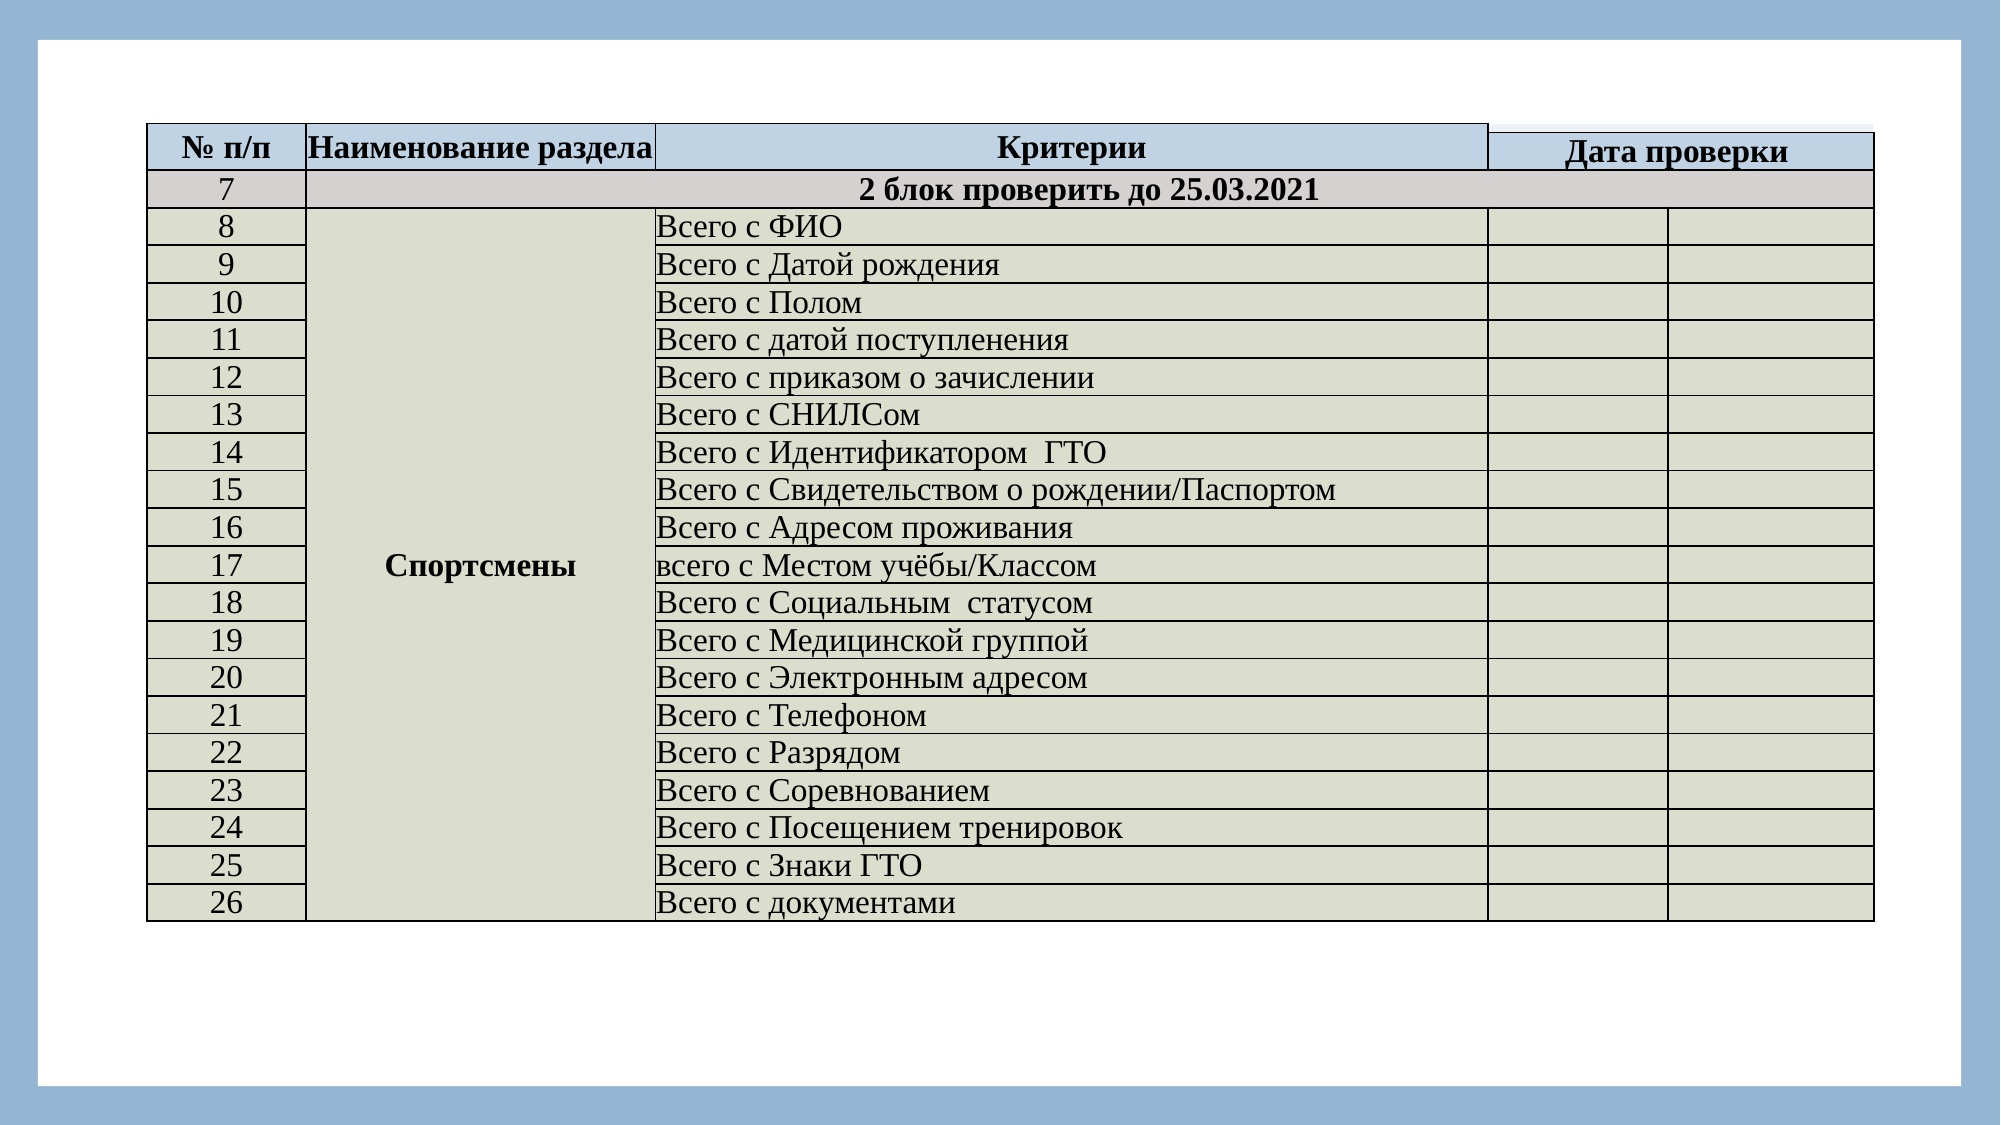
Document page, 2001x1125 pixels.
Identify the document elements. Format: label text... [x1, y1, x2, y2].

table_cell [1489, 584, 1667, 620]
table_cell Всего с ФИО [656, 209, 1487, 244]
table_cell [1669, 810, 1873, 845]
table_cell [1489, 321, 1667, 357]
table_cell Всего с Телефоном [656, 697, 1487, 733]
table_cell [1489, 209, 1667, 244]
table_cell [1669, 772, 1873, 808]
table_cell [1489, 810, 1667, 845]
table_cell [1669, 246, 1873, 282]
table_cell [1489, 734, 1667, 770]
table_cell 26 [148, 885, 305, 920]
table_cell 10 [148, 284, 305, 319]
table_cell [1669, 209, 1873, 244]
table_header [1489, 124, 1873, 132]
table_cell [1669, 697, 1873, 733]
table_cell 14 [148, 434, 305, 470]
table_cell [1669, 359, 1873, 395]
table_cell 20 [148, 659, 305, 695]
table_cell [1489, 547, 1667, 582]
table_cell Всего с Соревнованием [656, 772, 1487, 808]
table_cell 22 [148, 734, 305, 770]
table_cell 19 [148, 622, 305, 658]
table_cell 13 [148, 396, 305, 432]
table_cell [1489, 659, 1667, 695]
table_cell 24 [148, 810, 305, 845]
table_cell [1489, 847, 1667, 883]
table_cell Всего с Свидетельством о рождении/Паспортом [656, 471, 1487, 507]
table_header Критерии [656, 124, 1487, 169]
table_cell 16 [148, 509, 305, 545]
table_cell 8 [148, 209, 305, 244]
table_cell 17 [148, 547, 305, 582]
table_cell Дата проверки [1489, 133, 1873, 169]
table_cell [1669, 847, 1873, 883]
table_cell Всего с Социальным статусом [656, 584, 1487, 620]
table_cell [1669, 659, 1873, 695]
table_cell [1669, 321, 1873, 357]
table_cell [1489, 697, 1667, 733]
table_cell 15 [148, 471, 305, 507]
table_cell 2 блок проверить до 25.03.2021 [307, 171, 1873, 207]
table_cell [1489, 885, 1667, 920]
table_cell Всего с Полом [656, 284, 1487, 319]
table_cell [1489, 359, 1667, 395]
table_cell 21 [148, 697, 305, 733]
table_cell [1669, 434, 1873, 470]
table_cell Всего с Посещением тренировок [656, 810, 1487, 845]
table_cell [1489, 246, 1667, 282]
table_header № п/п [148, 124, 305, 169]
table_cell 12 [148, 359, 305, 395]
table_cell 25 [148, 847, 305, 883]
table_cell 11 [148, 321, 305, 357]
table_cell Всего с СНИЛСом [656, 396, 1487, 432]
table_cell [1489, 471, 1667, 507]
table_cell Всего с Идентификатором ГТО [656, 434, 1487, 470]
table_cell Спортсмены [307, 209, 655, 920]
table_cell [1489, 396, 1667, 432]
table_cell всего с Местом учёбы/Классом [656, 547, 1487, 582]
table_cell 23 [148, 772, 305, 808]
table_cell [1489, 284, 1667, 319]
table_cell Всего с Медицинской группой [656, 622, 1487, 658]
table_cell [1489, 509, 1667, 545]
table_cell Всего с Знаки ГТО [656, 847, 1487, 883]
table_cell Всего с датой поступленения [656, 321, 1487, 357]
table_cell Всего с документами [656, 885, 1487, 920]
table_cell [1669, 885, 1873, 920]
table_cell 18 [148, 584, 305, 620]
table_cell [1669, 547, 1873, 582]
table_cell [1489, 772, 1667, 808]
table_cell [1669, 622, 1873, 658]
table_cell Всего с Датой рождения [656, 246, 1487, 282]
table_cell [1669, 734, 1873, 770]
table_cell 9 [148, 246, 305, 282]
table_cell Всего с приказом о зачислении [656, 359, 1487, 395]
table_cell [1669, 509, 1873, 545]
table_cell [1489, 622, 1667, 658]
table_cell [1489, 434, 1667, 470]
table_cell Всего с Электронным адресом [656, 659, 1487, 695]
table_cell [1669, 584, 1873, 620]
table_cell [1669, 396, 1873, 432]
table_header Наименование раздела [307, 124, 655, 169]
table_cell Всего с Разрядом [656, 734, 1487, 770]
table_cell Всего с Адресом проживания [656, 509, 1487, 545]
table_cell [1669, 284, 1873, 319]
table_cell [1669, 471, 1873, 507]
table_cell 7 [148, 171, 305, 207]
